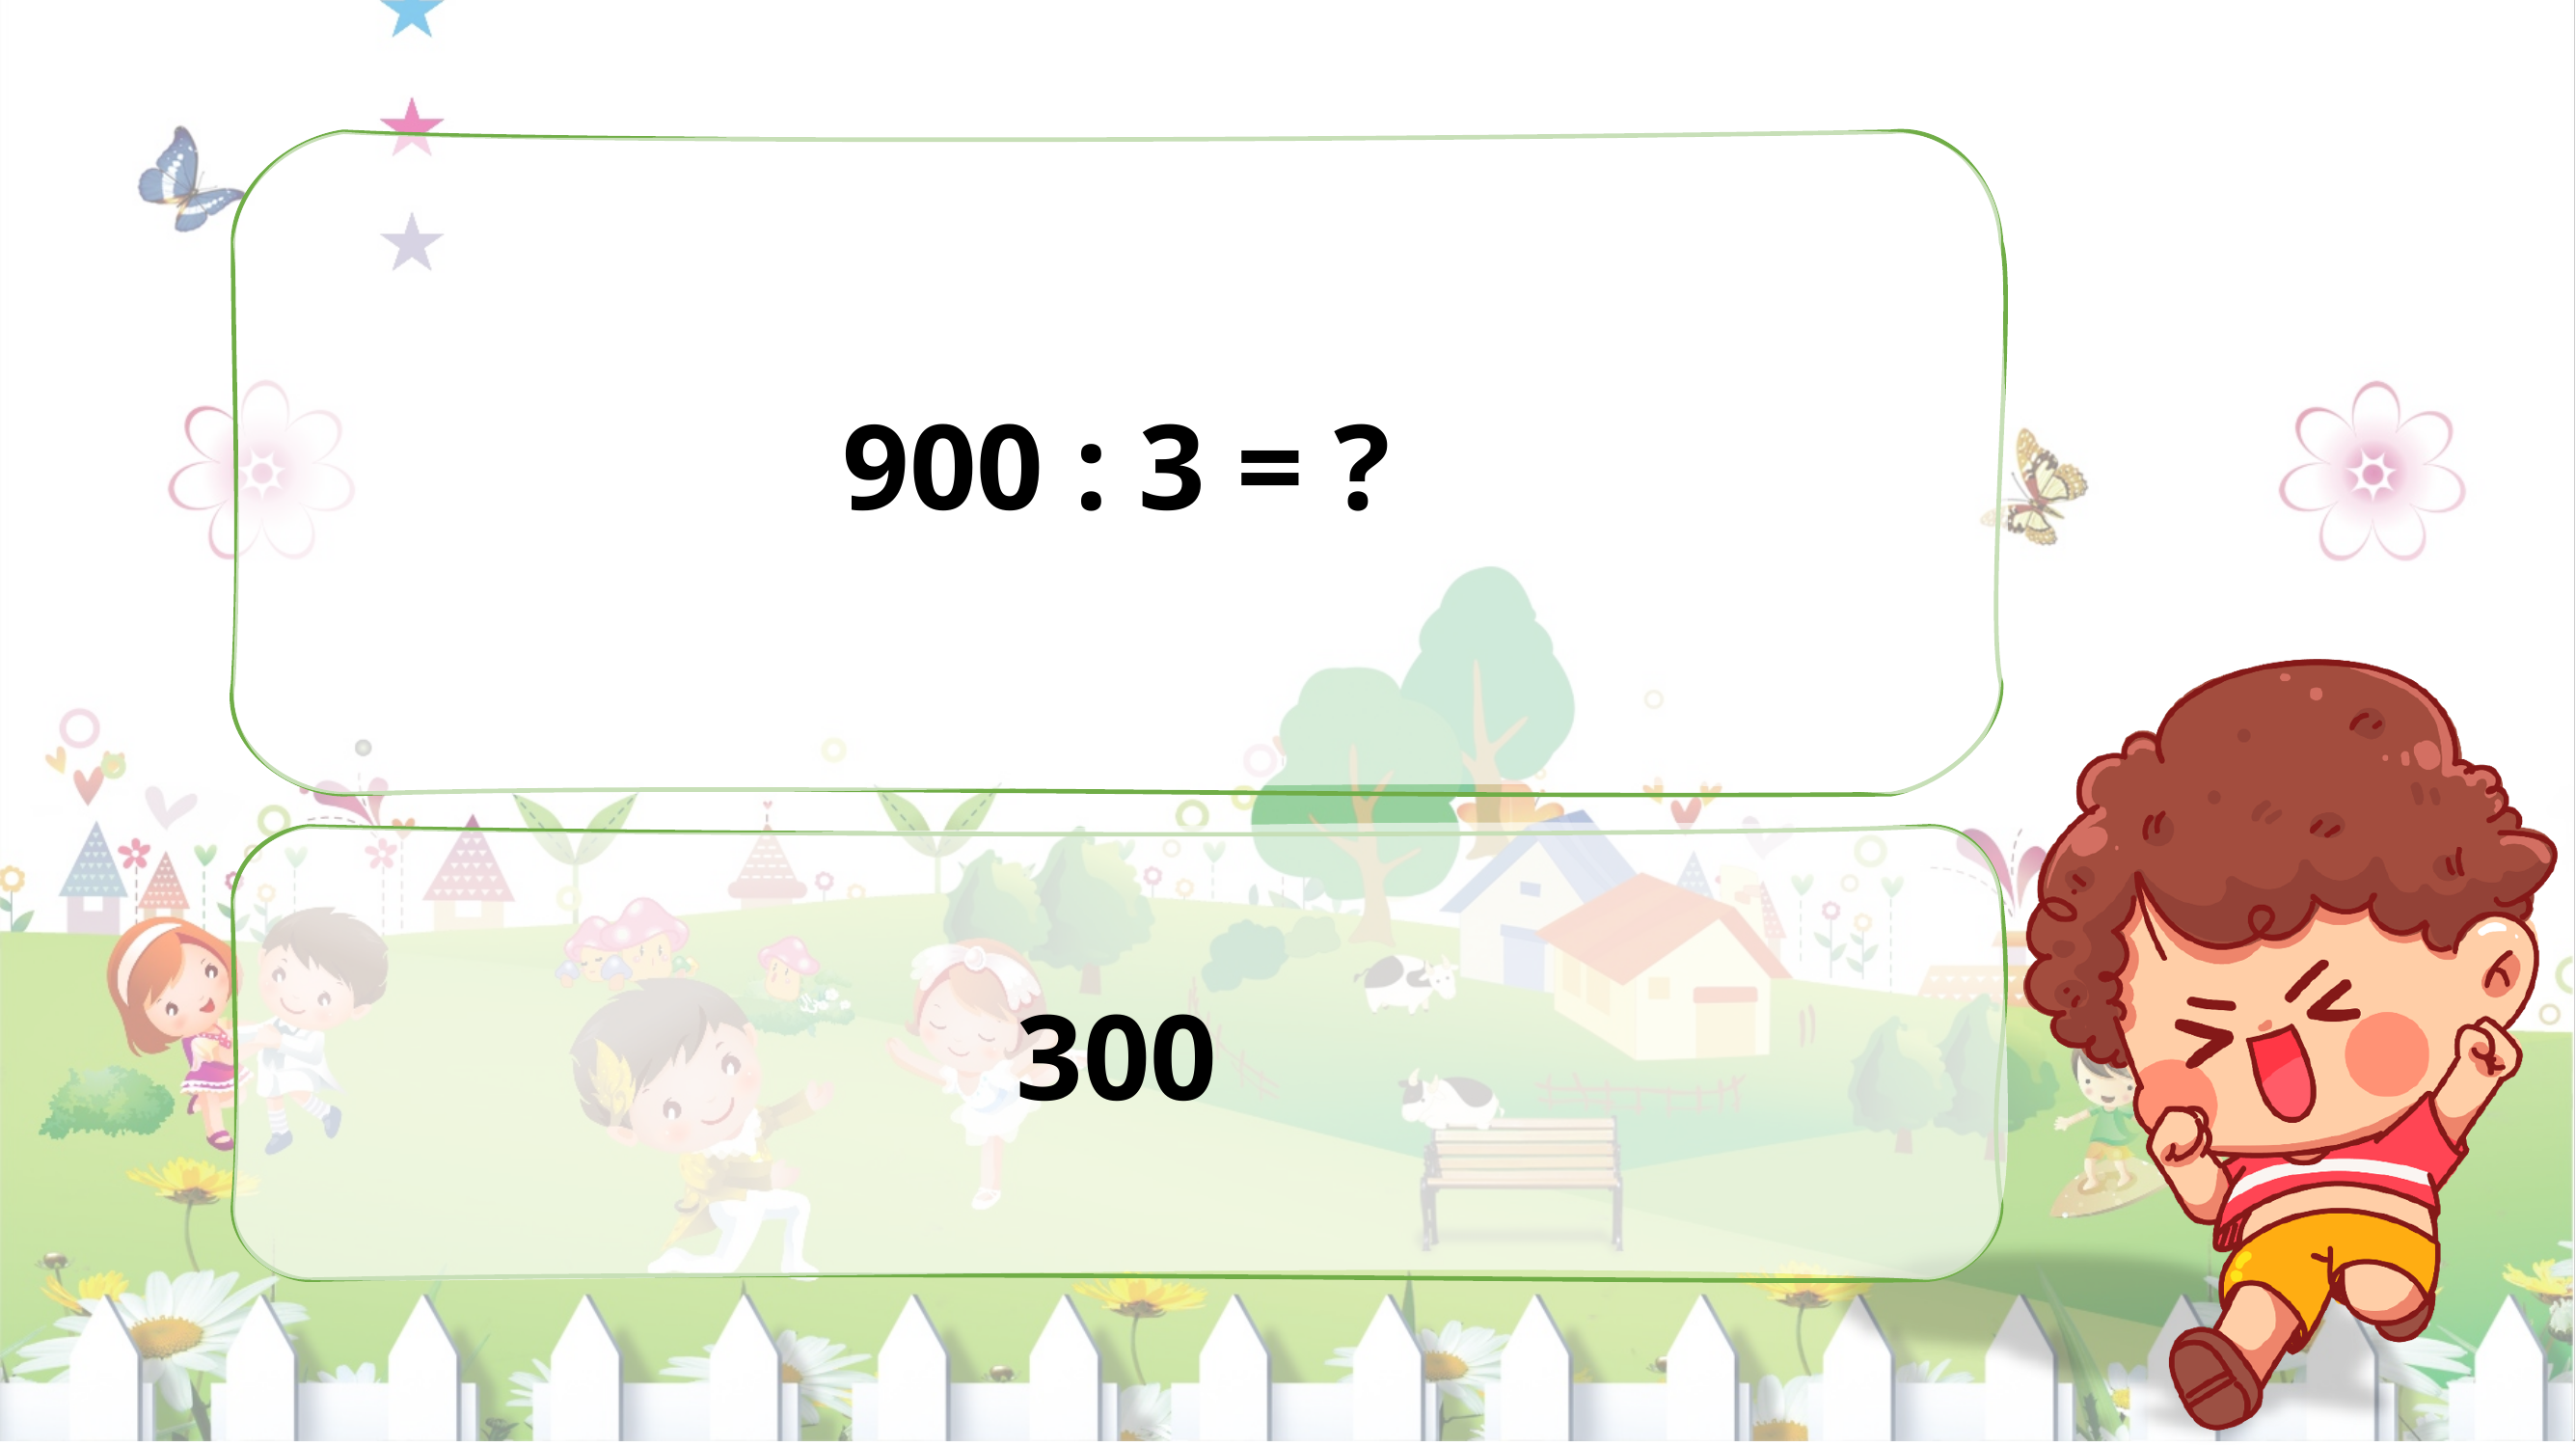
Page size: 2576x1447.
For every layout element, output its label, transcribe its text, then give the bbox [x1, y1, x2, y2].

text_box 900 : 3 = ? [230, 127, 2008, 797]
text_box 300 [231, 822, 1725, 1282]
picture [1725, 659, 2574, 1447]
